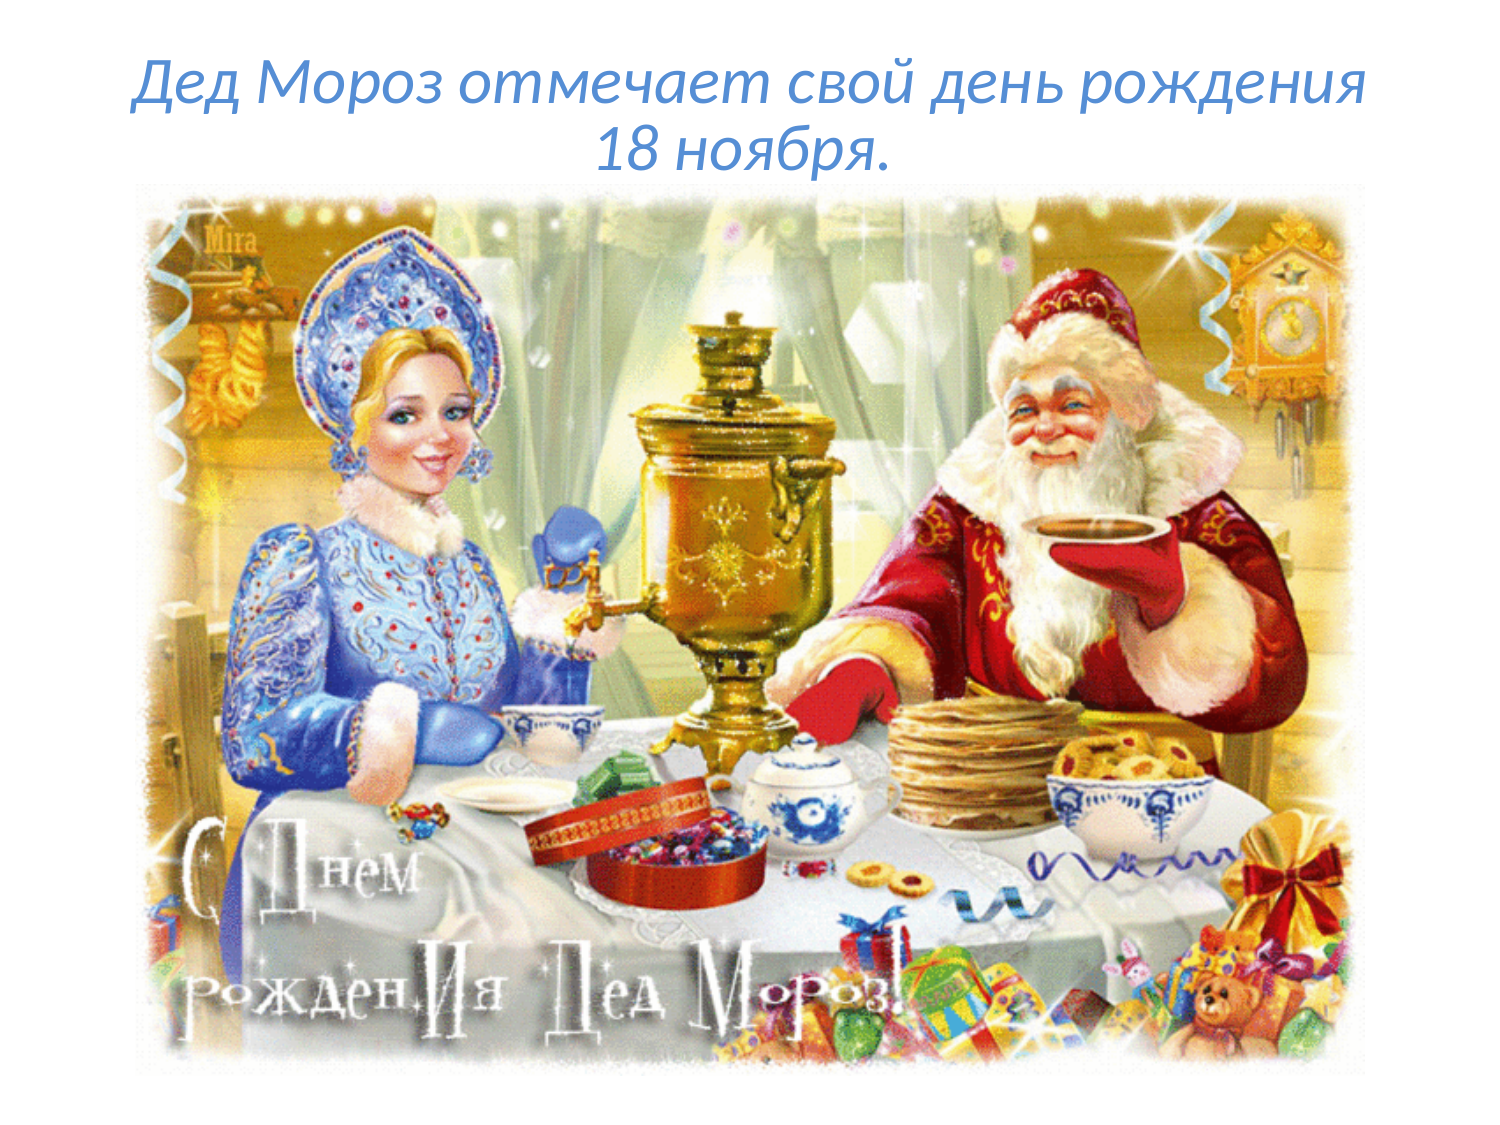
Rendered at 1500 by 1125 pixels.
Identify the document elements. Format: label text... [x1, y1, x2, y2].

picture [135, 184, 1365, 1076]
title Дед Мороз отмечает свой день рождения 18 ноября. [75, 45, 1425, 197]
